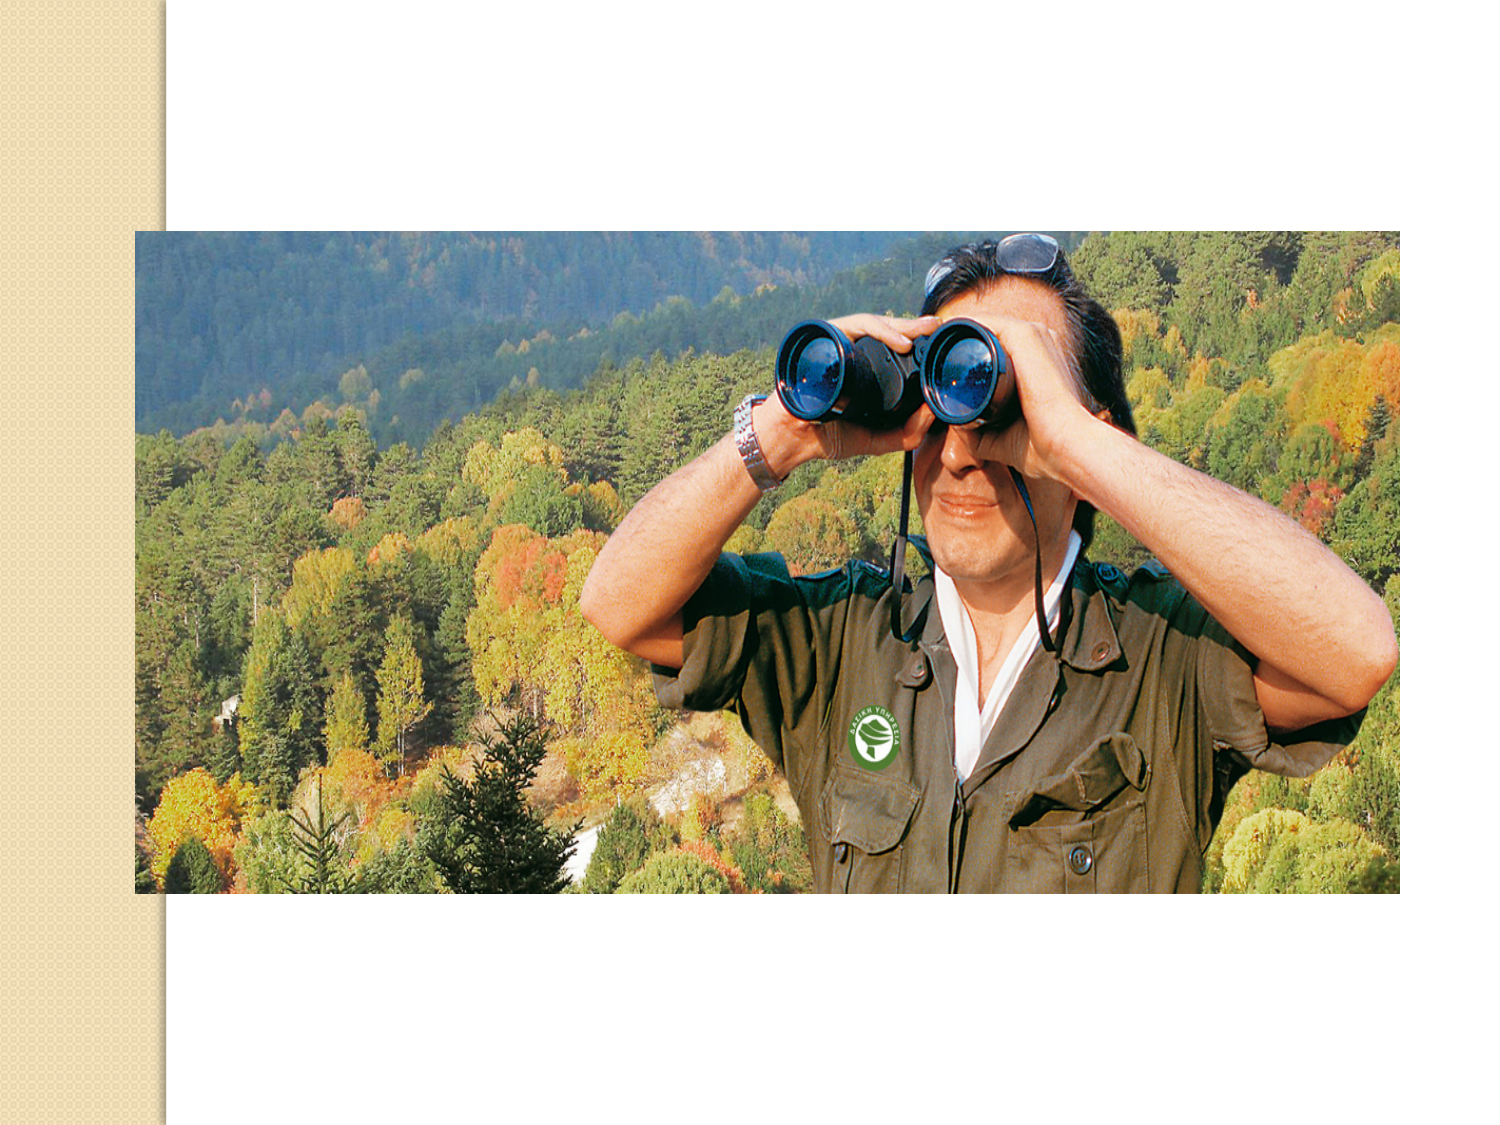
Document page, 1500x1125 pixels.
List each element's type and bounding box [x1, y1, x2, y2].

picture [135, 231, 1400, 894]
